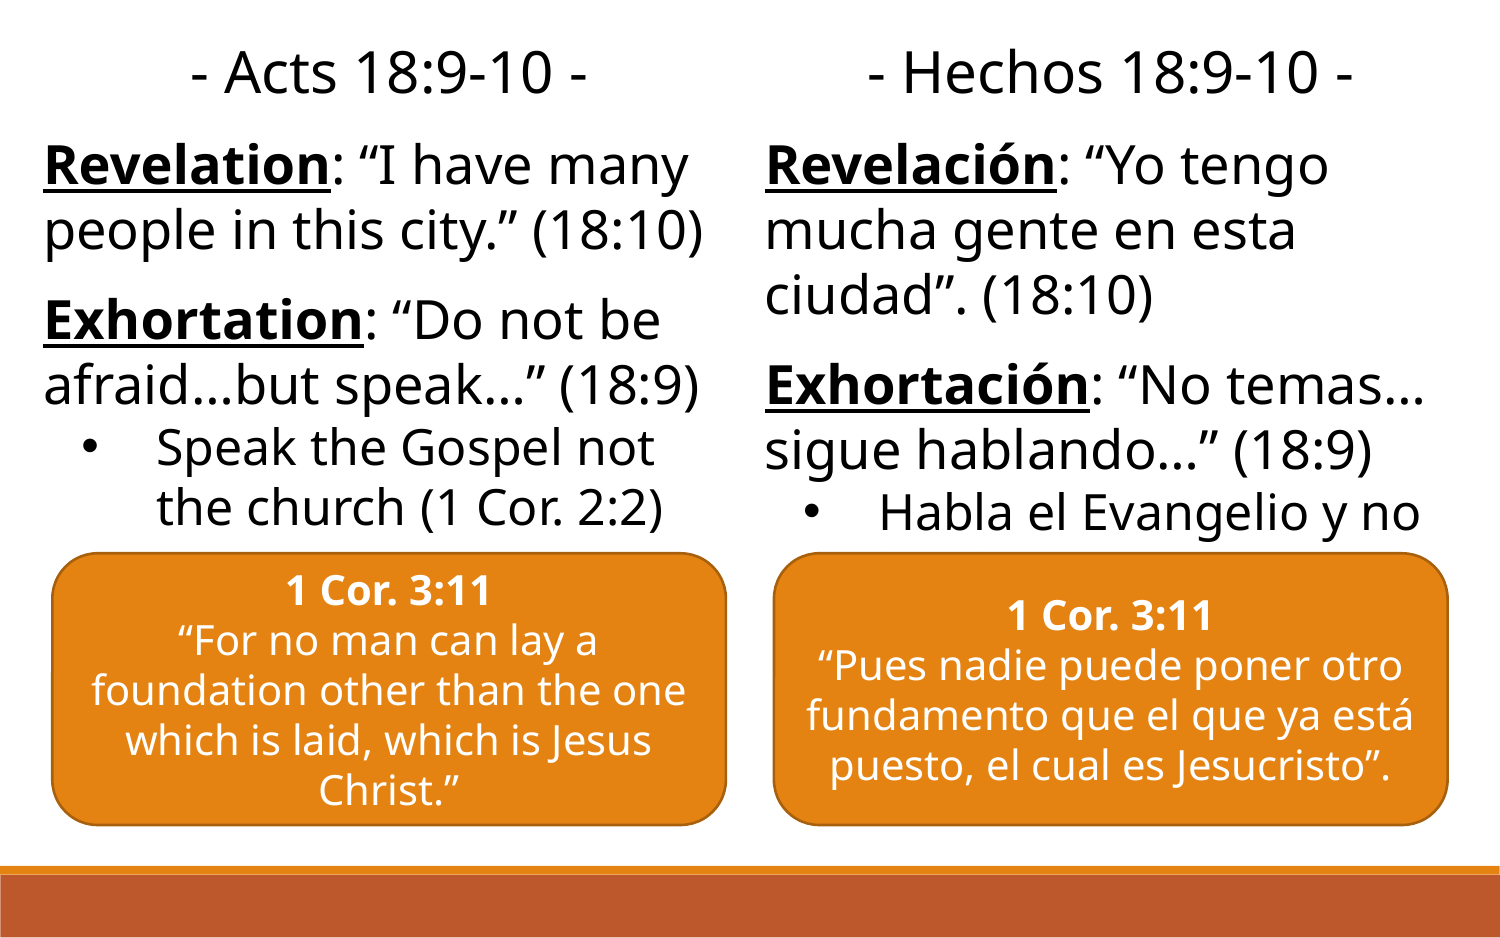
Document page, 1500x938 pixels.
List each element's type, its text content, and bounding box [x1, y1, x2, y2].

text_box 1 Cor. 3:11 “For no man can lay a foundation other than the one which is laid, which is Jesus Christ.” [50, 551, 728, 827]
text_box - Hechos 18:9-10 - Revelación: “Yo tengo mucha gente en esta ciudad”. (18:10) Exhortación: “No temas…sigue hablando…” (18:9) Habla el Evangelio y no la iglesia (1 Cor. 2:2) [750, 28, 1472, 673]
text_box 1 Cor. 3:11 “Pues nadie puede poner otro fundamento que el que ya está puesto, el cual es Jesucristo”. [772, 551, 1449, 827]
text_box - Acts 18:9-10 - Revelation: “I have many people in this city.” (18:10) Exhortation: “Do not be afraid…but speak…” (18:9) Speak the Gospel not the church (1 Cor. 2:2) [28, 28, 750, 608]
